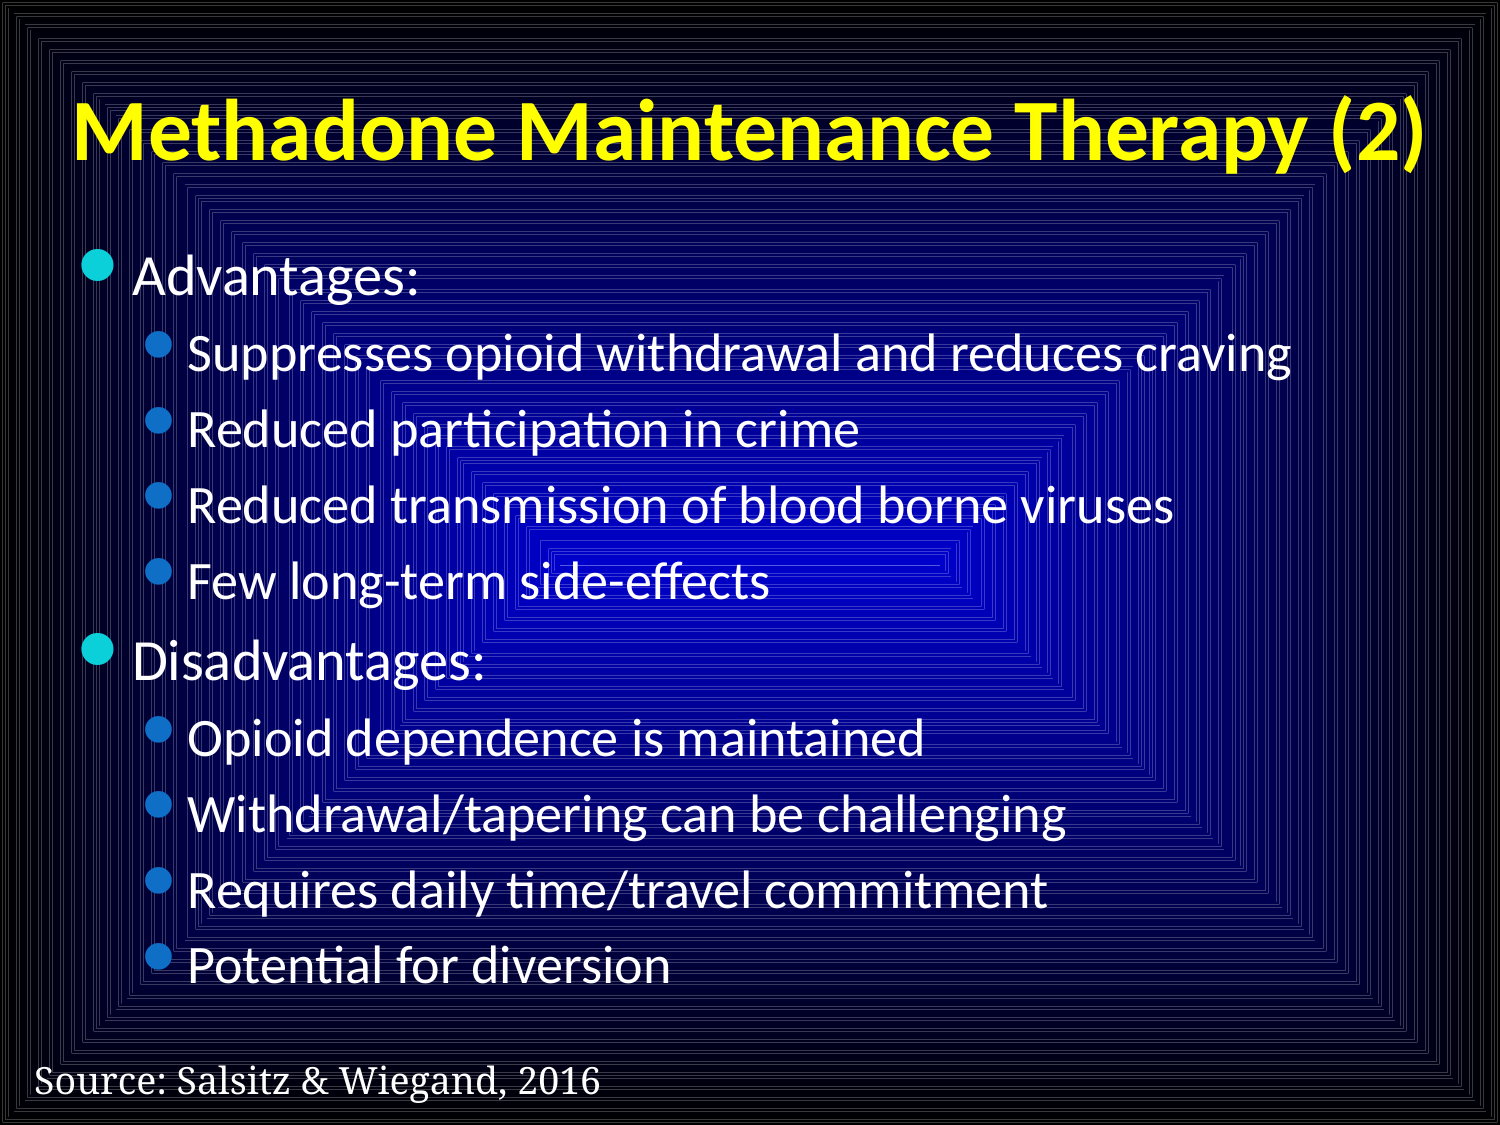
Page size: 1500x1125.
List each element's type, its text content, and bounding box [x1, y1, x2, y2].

list Advantages: Suppresses opioid withdrawal and reduces craving Reduced participation in crime Reduced transmission of blood borne viruses Few long-term side-effects Disadvantages: Opioid dependence is maintained Withdrawal/tapering can be challenging Requires daily time/travel commitment Potential for diversion [61, 229, 1475, 1075]
text_box Source: Salsitz & Wiegand, 2016 [19, 1049, 1009, 1110]
title Methadone Maintenance Therapy (2) [0, 0, 1500, 296]
